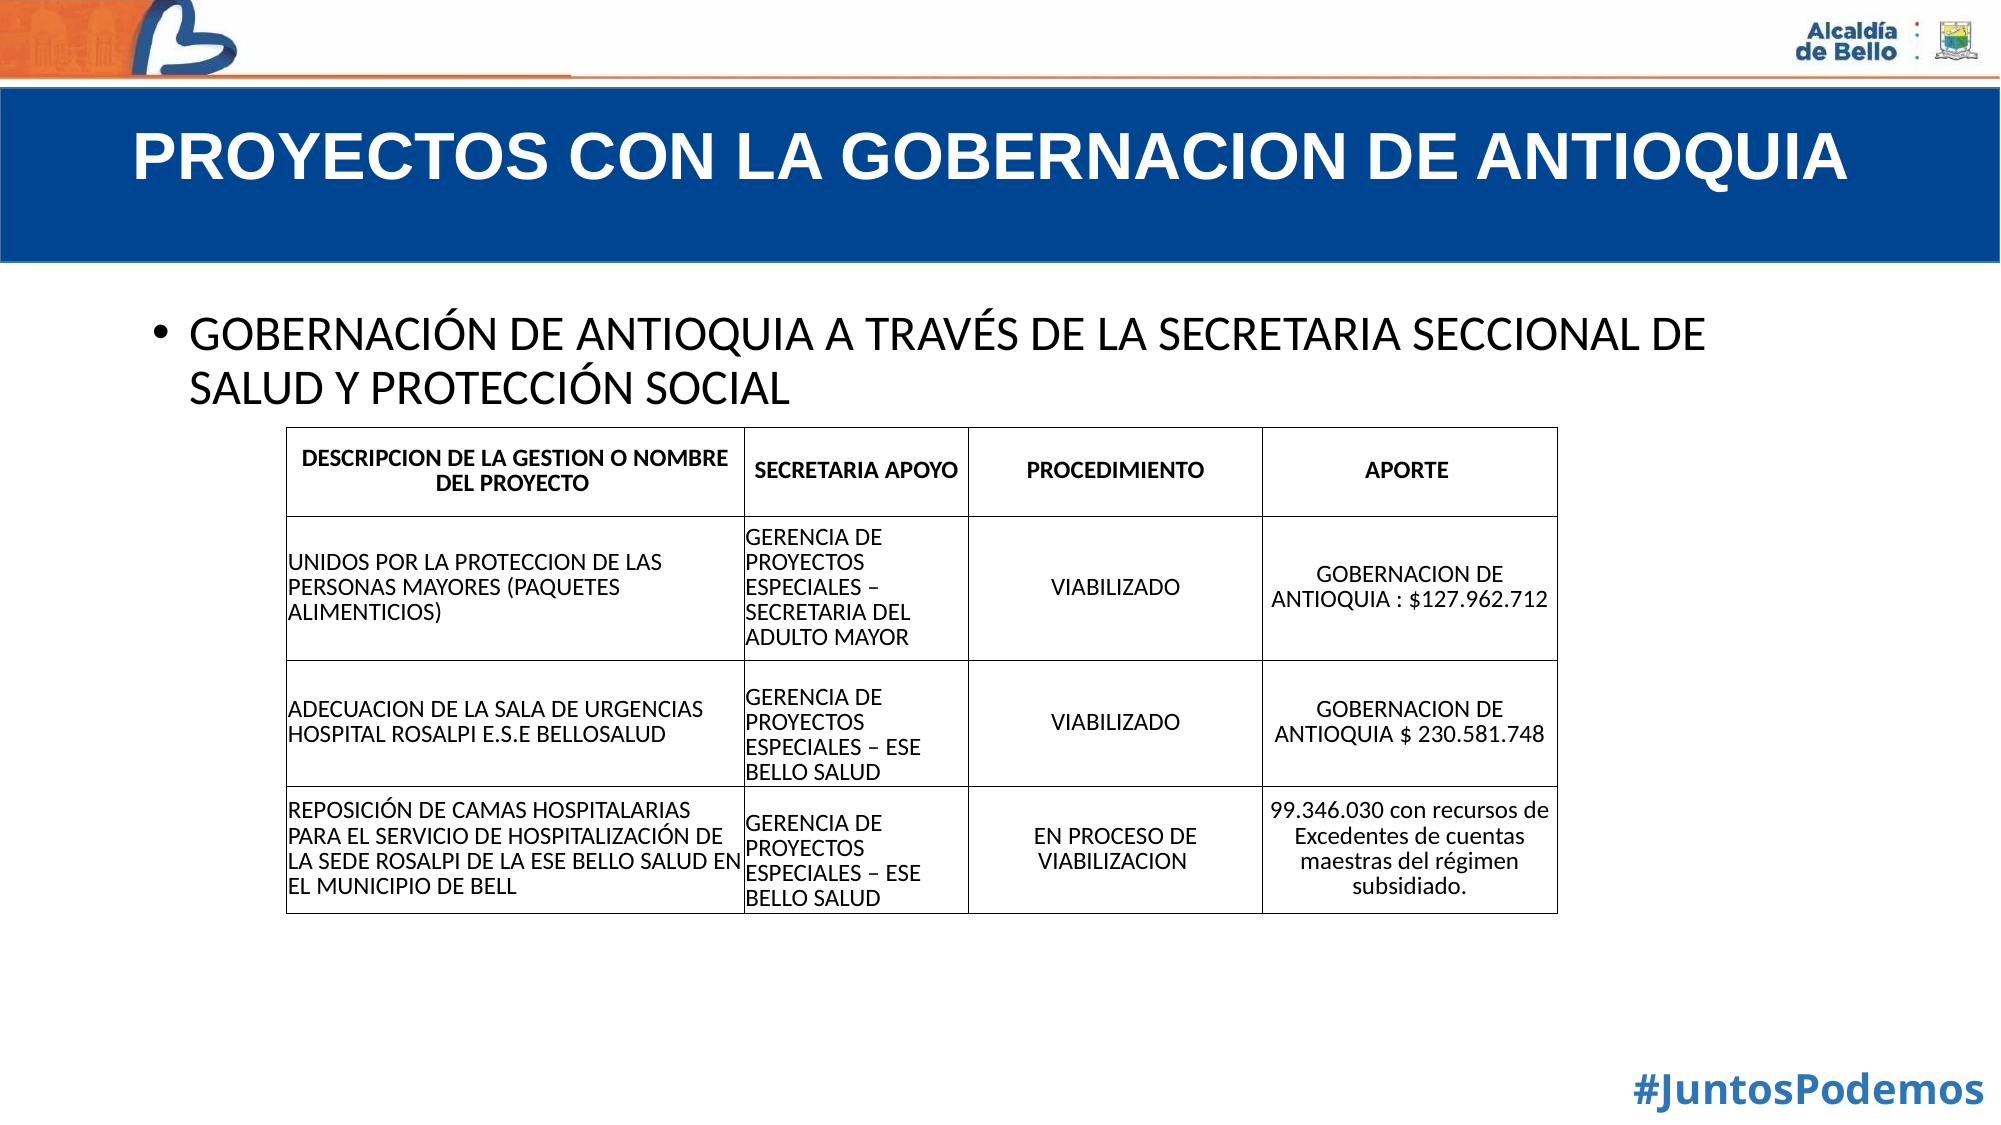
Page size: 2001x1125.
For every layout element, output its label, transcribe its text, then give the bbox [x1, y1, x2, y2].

table_cell GOBERNACION DE ANTIOQUIA $ 230.581.748 [1263, 661, 1557, 786]
table_header SECRETARIA APOYO [745, 428, 968, 516]
table_cell UNIDOS POR LA PROTECCION DE LAS PERSONAS MAYORES (PAQUETES ALIMENTICIOS) [287, 517, 744, 660]
list GOBERNACIÓN DE ANTIOQUIA A TRAVÉS DE LA SECRETARIA SECCIONAL DE SALUD Y PROTECCIÓN SOCIAL [137, 299, 1863, 1014]
text_box PROYECTOS CON LA GOBERNACION DE ANTIOQUIA [0, 87, 2000, 263]
table_cell REPOSICIÓN DE CAMAS HOSPITALARIAS PARA EL SERVICIO DE HOSPITALIZACIÓN DE LA SEDE ROSALPI DE LA ESE BELLO SALUD EN EL MUNICIPIO DE BELL [287, 787, 744, 913]
table_cell GERENCIA DE PROYECTOS ESPECIALES – ESE BELLO SALUD [745, 787, 968, 913]
table_cell GERENCIA DE PROYECTOS ESPECIALES – ESE BELLO SALUD [745, 661, 968, 786]
table_cell 99.346.030 con recursos de Excedentes de cuentas maestras del régimen subsidiado. [1263, 787, 1557, 913]
table_cell ADECUACION DE LA SALA DE URGENCIAS HOSPITAL ROSALPI E.S.E BELLOSALUD [287, 661, 744, 786]
table_header APORTE [1263, 428, 1557, 516]
table_cell GERENCIA DE PROYECTOS ESPECIALES – SECRETARIA DEL ADULTO MAYOR [745, 517, 968, 660]
table_cell EN PROCESO DE VIABILIZACION [969, 787, 1262, 913]
text_box #JuntosPodemos [1613, 1060, 2000, 1125]
table_header DESCRIPCION DE LA GESTION O NOMBRE DEL PROYECTO [287, 428, 744, 516]
text_box [0, 0, 2000, 79]
table_cell GOBERNACION DE ANTIOQUIA : $127.962.712 [1263, 517, 1557, 660]
table_header PROCEDIMIENTO [969, 428, 1262, 516]
table_cell VIABILIZADO [969, 517, 1262, 660]
table_cell VIABILIZADO [969, 661, 1262, 786]
